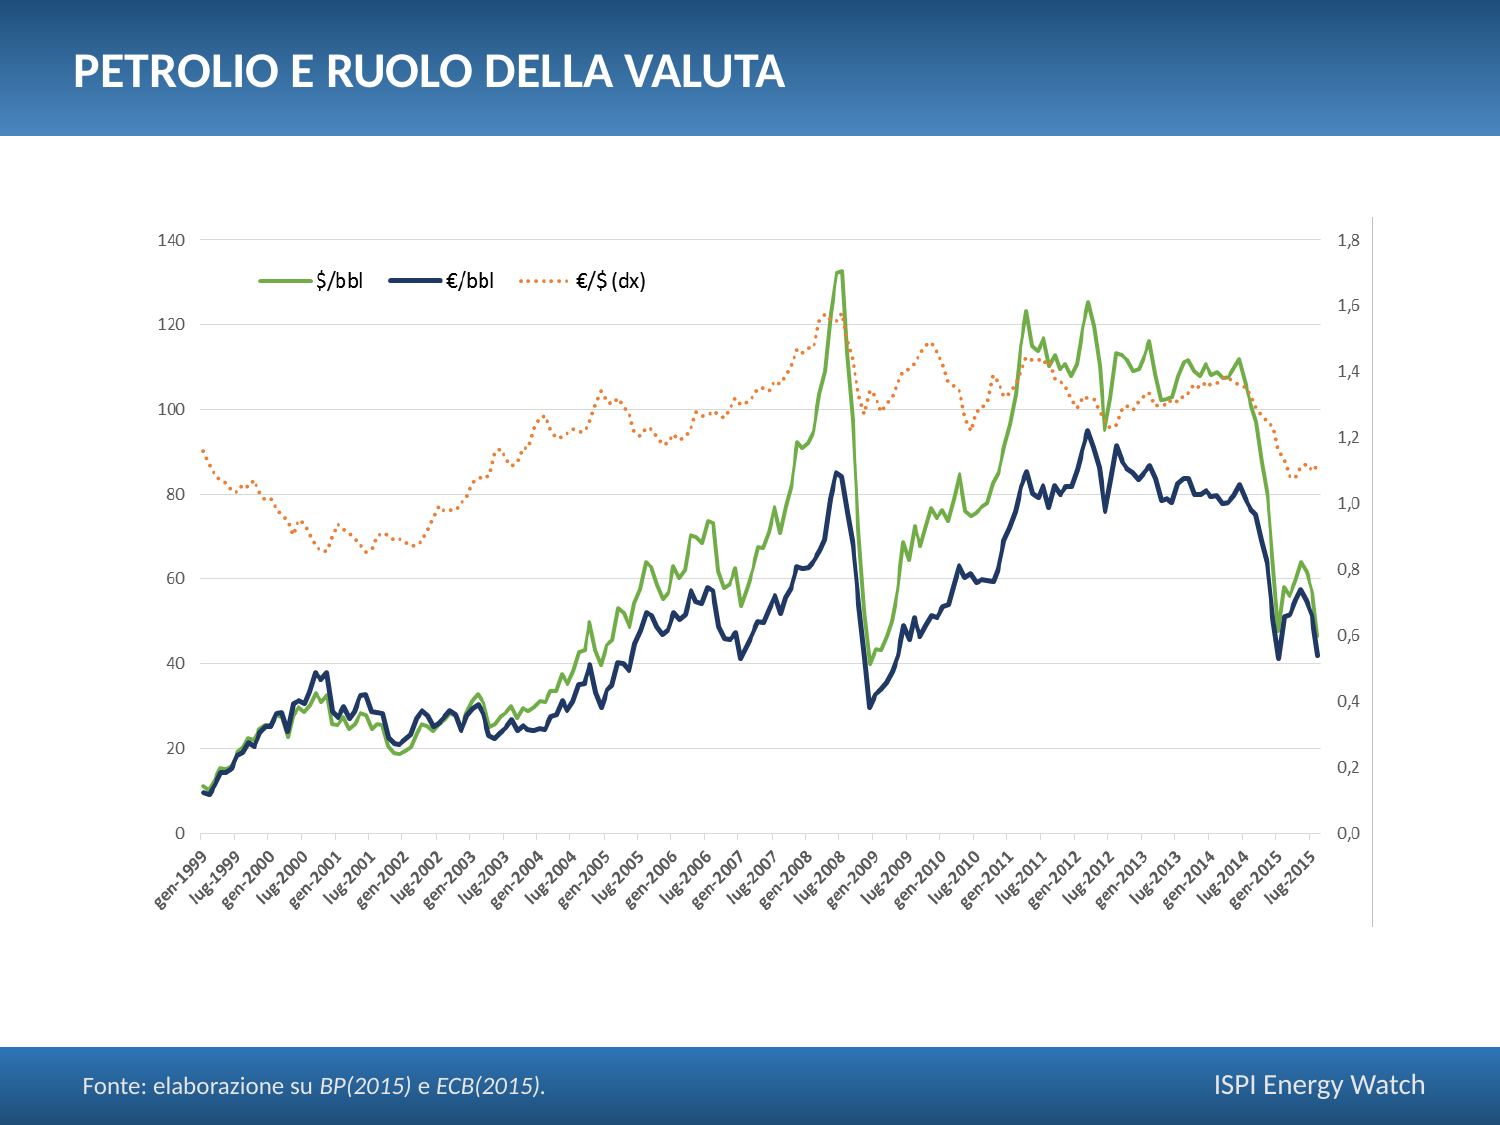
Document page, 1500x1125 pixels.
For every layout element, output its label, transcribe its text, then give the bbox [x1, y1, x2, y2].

picture [132, 217, 1373, 927]
text_box Petrolio e ruolo della valuta [0, 29, 1500, 105]
text_box Fonte: elaborazione su BP(2015) e ECB(2015). [68, 1062, 742, 1108]
